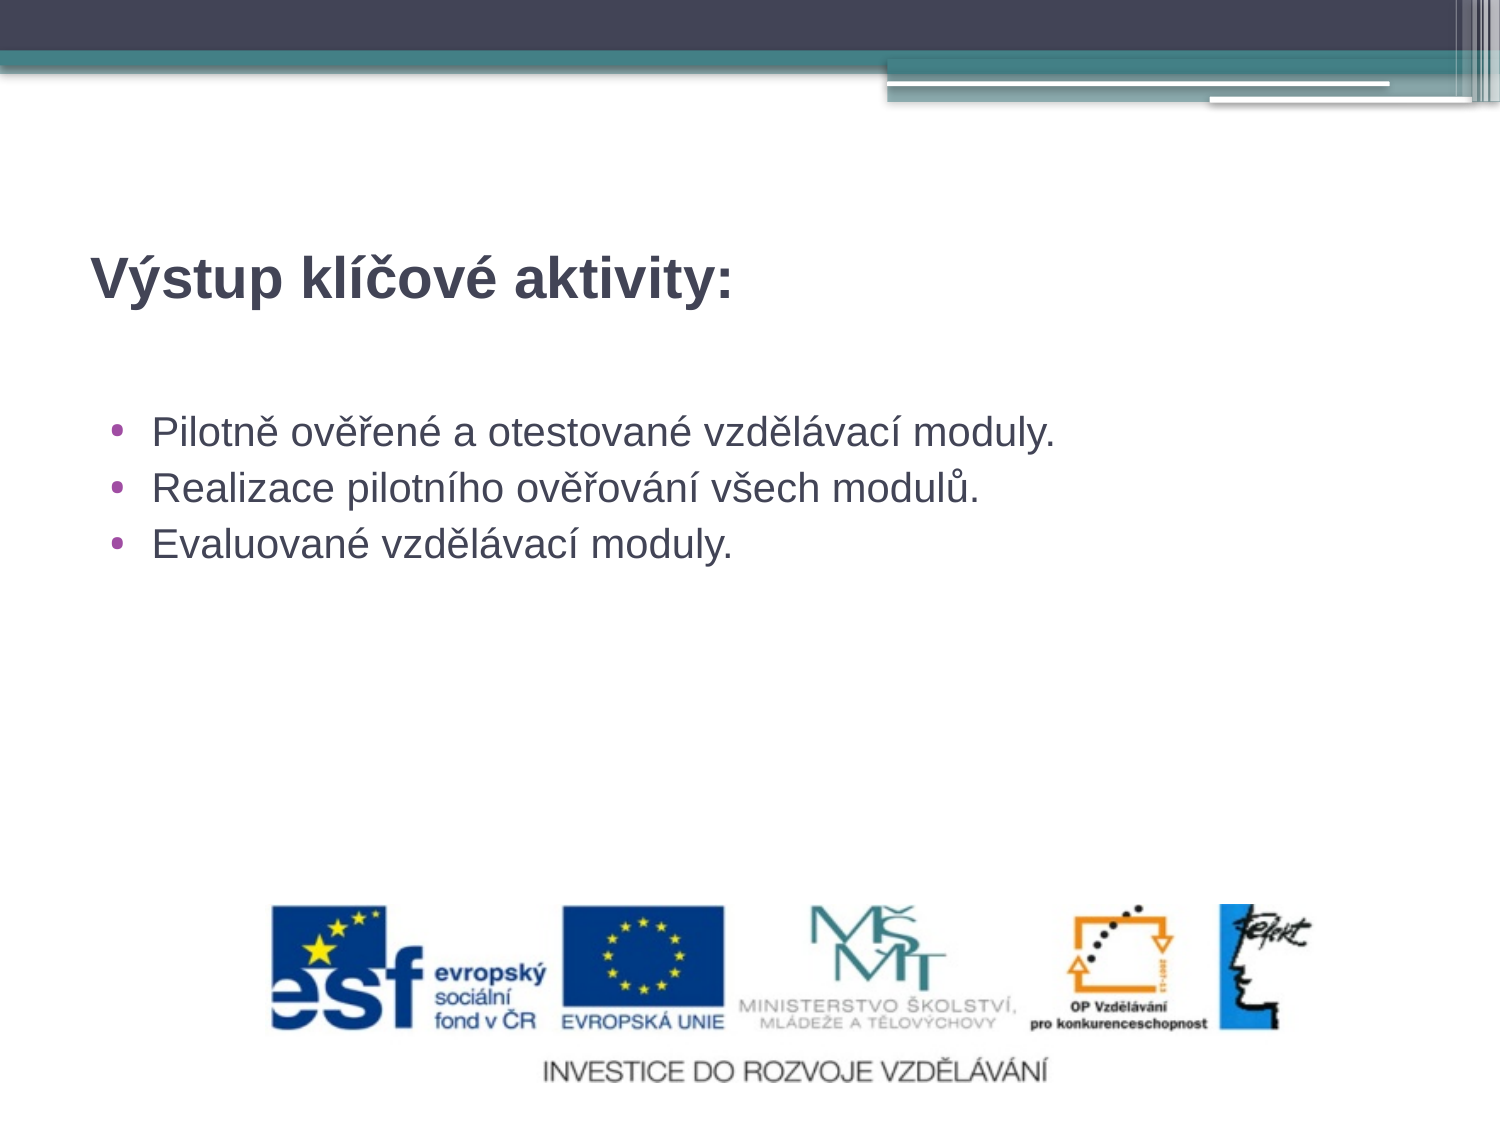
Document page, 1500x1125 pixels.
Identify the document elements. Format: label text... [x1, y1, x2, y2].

list Pilotně ověřené a otestované vzdělávací moduly. Realizace pilotního ověřování všech modulů. Evaluované vzdělávací moduly. [76, 396, 1428, 811]
picture [265, 904, 1318, 1083]
title Výstup klíčové aktivity: [74, 187, 1426, 363]
